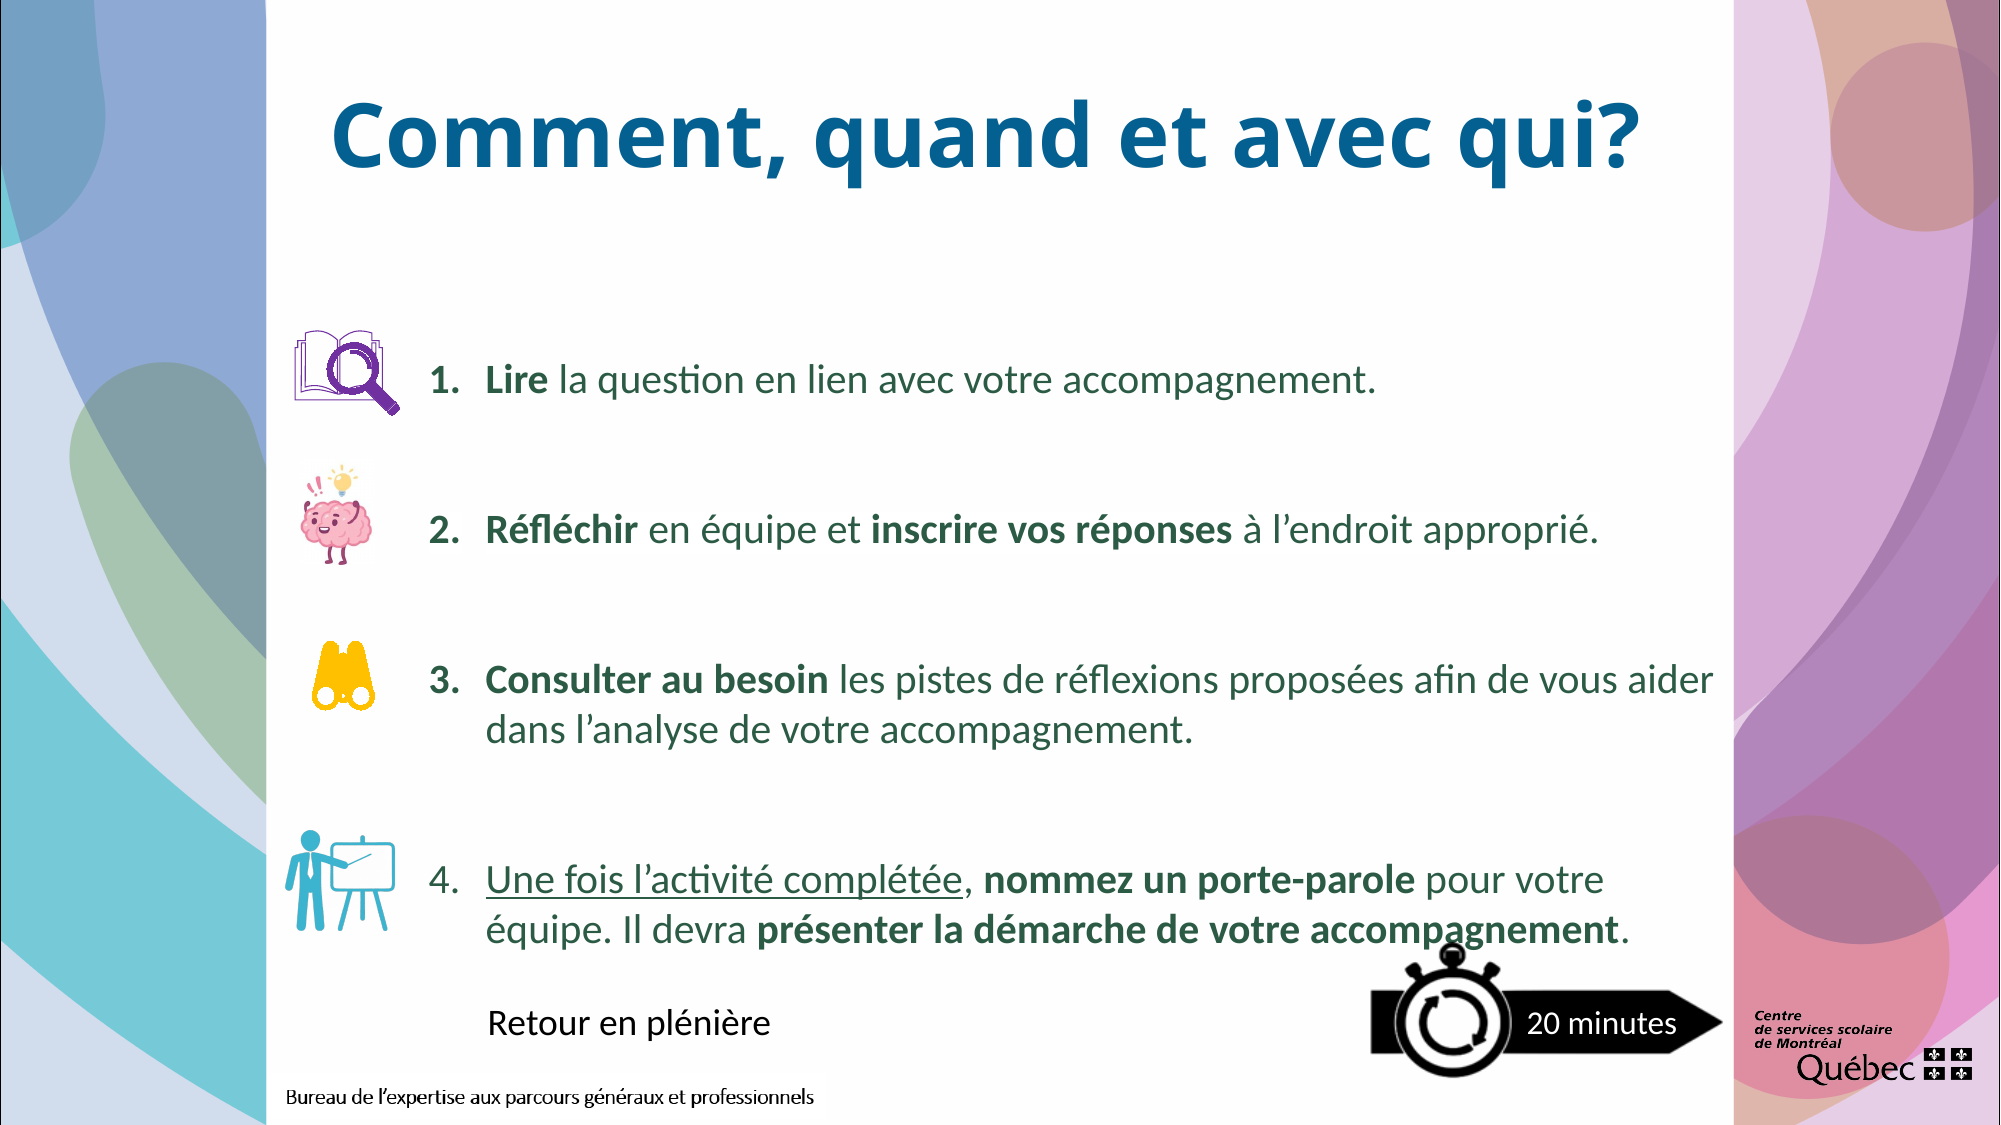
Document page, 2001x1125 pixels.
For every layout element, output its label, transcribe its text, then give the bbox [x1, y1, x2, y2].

picture [1753, 990, 1993, 1101]
title Comment, quand et avec qui? [314, 59, 1717, 259]
picture [285, 830, 395, 931]
text_box Retour en plénière [472, 990, 789, 1051]
picture [298, 459, 375, 565]
text_box Lire la question en lien avec votre accompagnement. Réfléchir en équipe et inscrire vos réponses à l’endroit approprié. Consulter au besoin les pistes de réflexions proposées afin de vous aider dans l’analyse de votre accompagnement. Une fois l’activité complétée, nommez un porte-parole pour votre équipe. Il devra présenter la démarche de votre accompagnement. [338, 269, 1741, 960]
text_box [1327, 923, 1753, 1104]
text_box [312, 641, 375, 711]
picture [267, 1073, 826, 1119]
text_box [295, 330, 388, 424]
